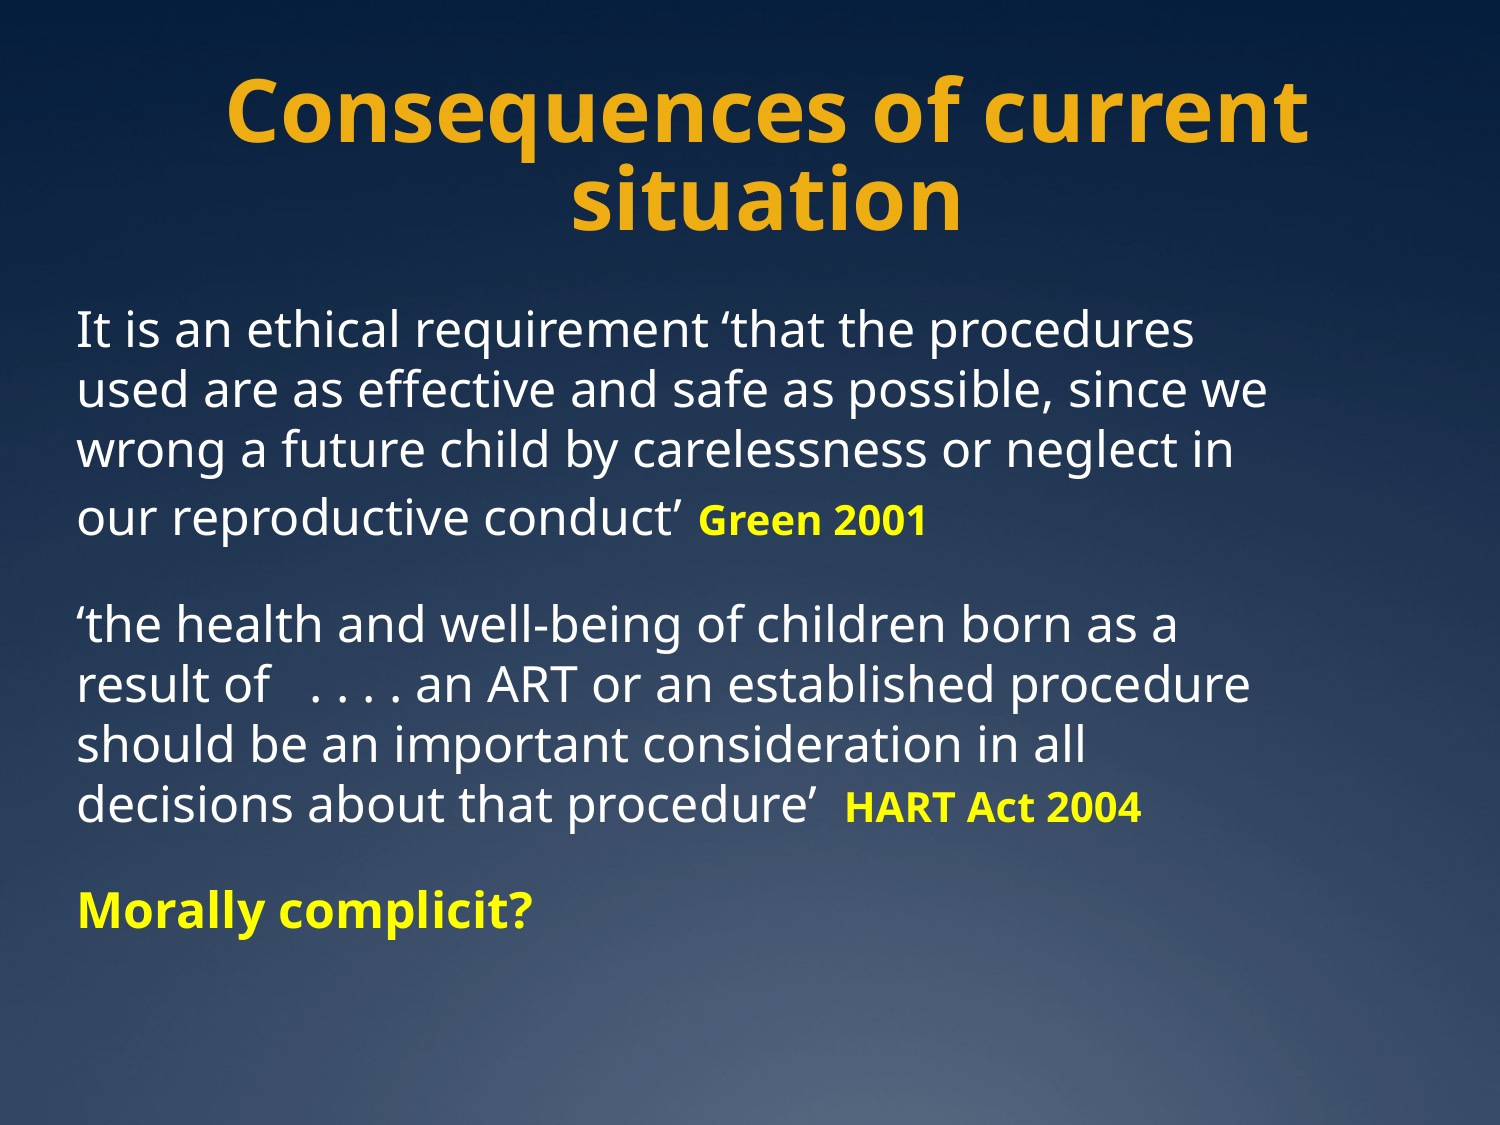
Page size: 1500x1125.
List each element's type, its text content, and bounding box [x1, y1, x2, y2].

title Consequences of current situation [117, 95, 1418, 226]
list It is an ethical requirement ‘that the procedures used are as effective and safe as possible, since we wrong a future child by carelessness or neglect in our reproductive conduct’ Green 2001 ‘the health and well-being of children born as a result of . . . . an ART or an established procedure should be an important consideration in all decisions about that procedure’ HART Act 2004 Morally complicit? [61, 289, 1309, 1005]
